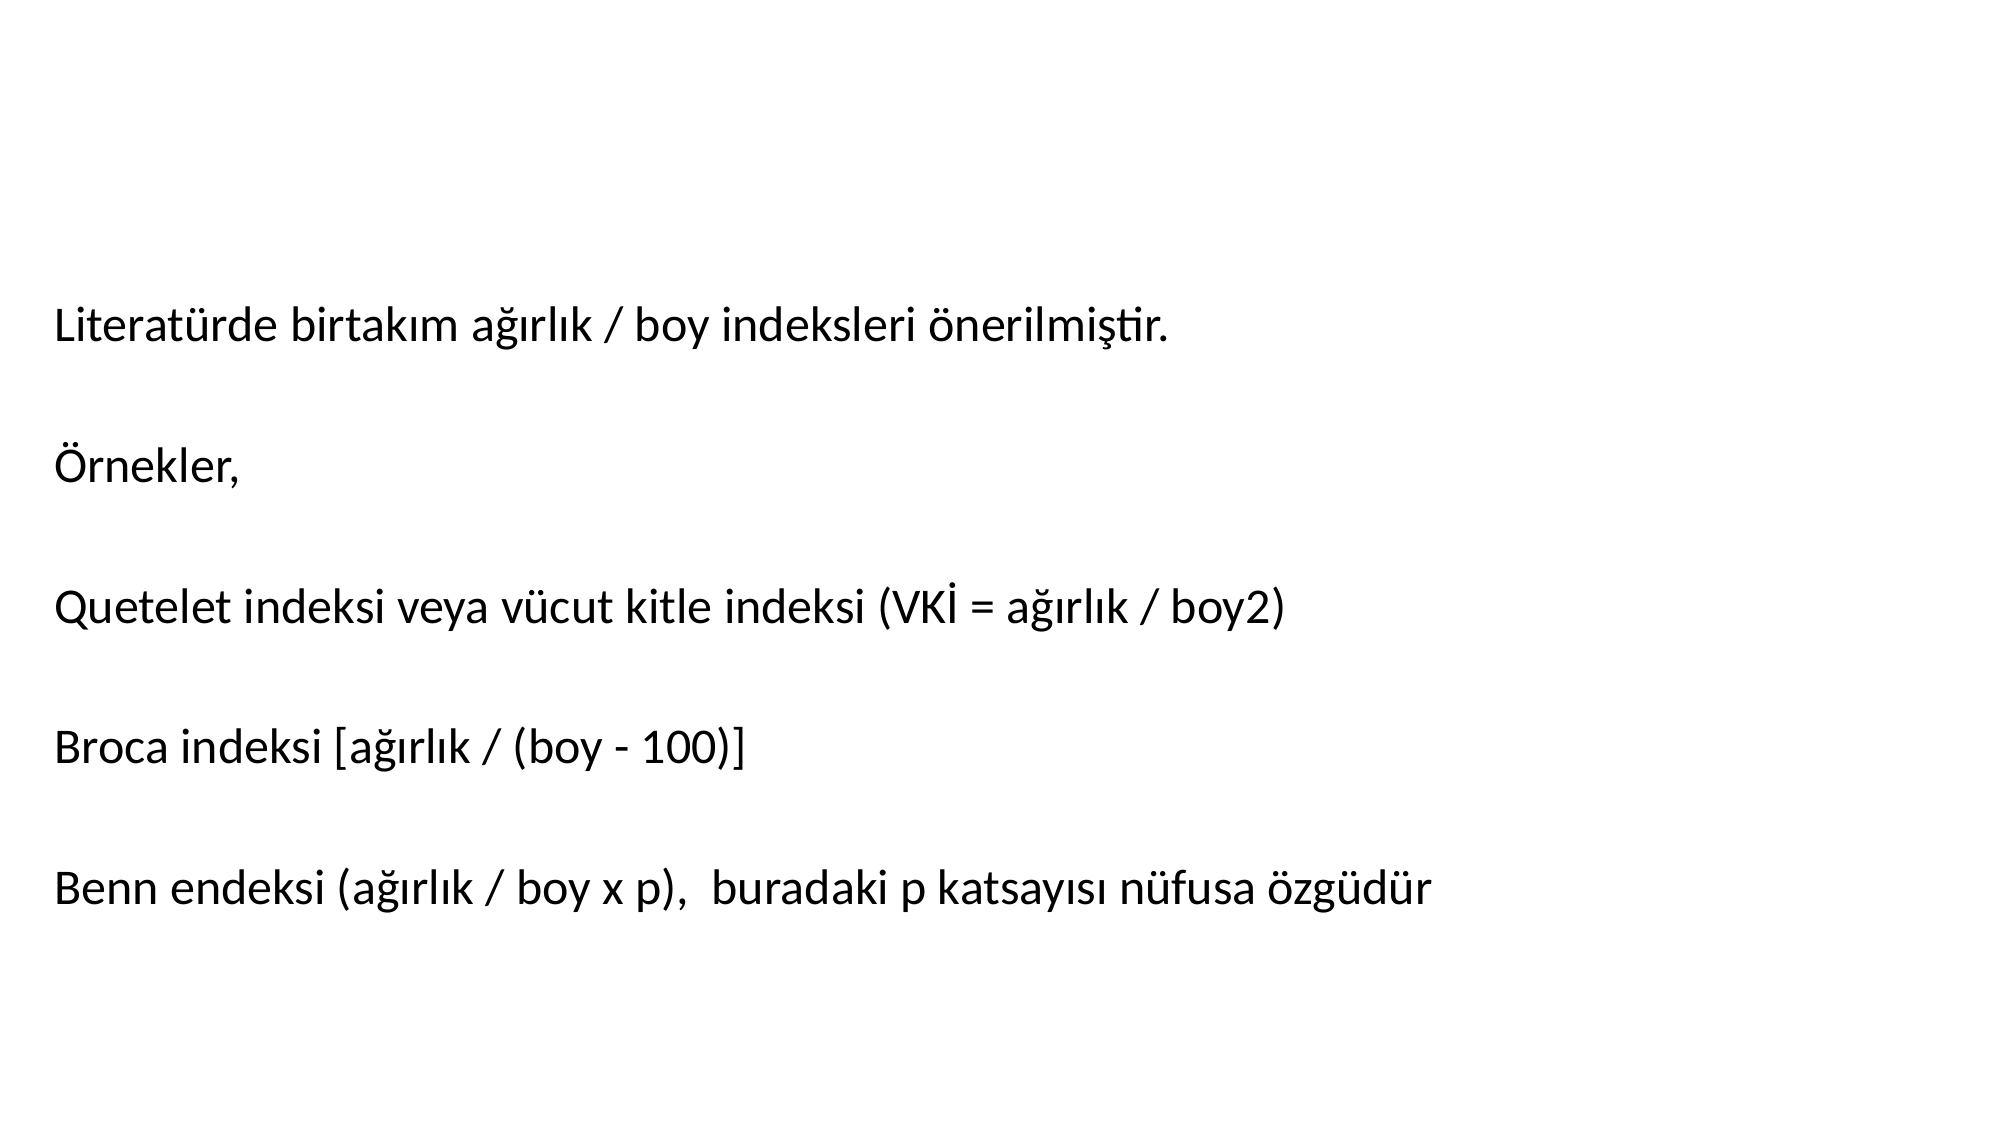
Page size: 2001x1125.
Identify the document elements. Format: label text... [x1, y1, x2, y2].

subtitle Literatürde birtakım ağırlık / boy indeksleri önerilmiştir. Örnekler, Quetelet indeksi veya vücut kitle indeksi (VKİ = ağırlık / boy2) Broca indeksi [ağırlık / (boy - 100)] Benn endeksi (ağırlık / boy x p), buradaki p katsayısı nüfusa özgüdür [39, 223, 1842, 1092]
